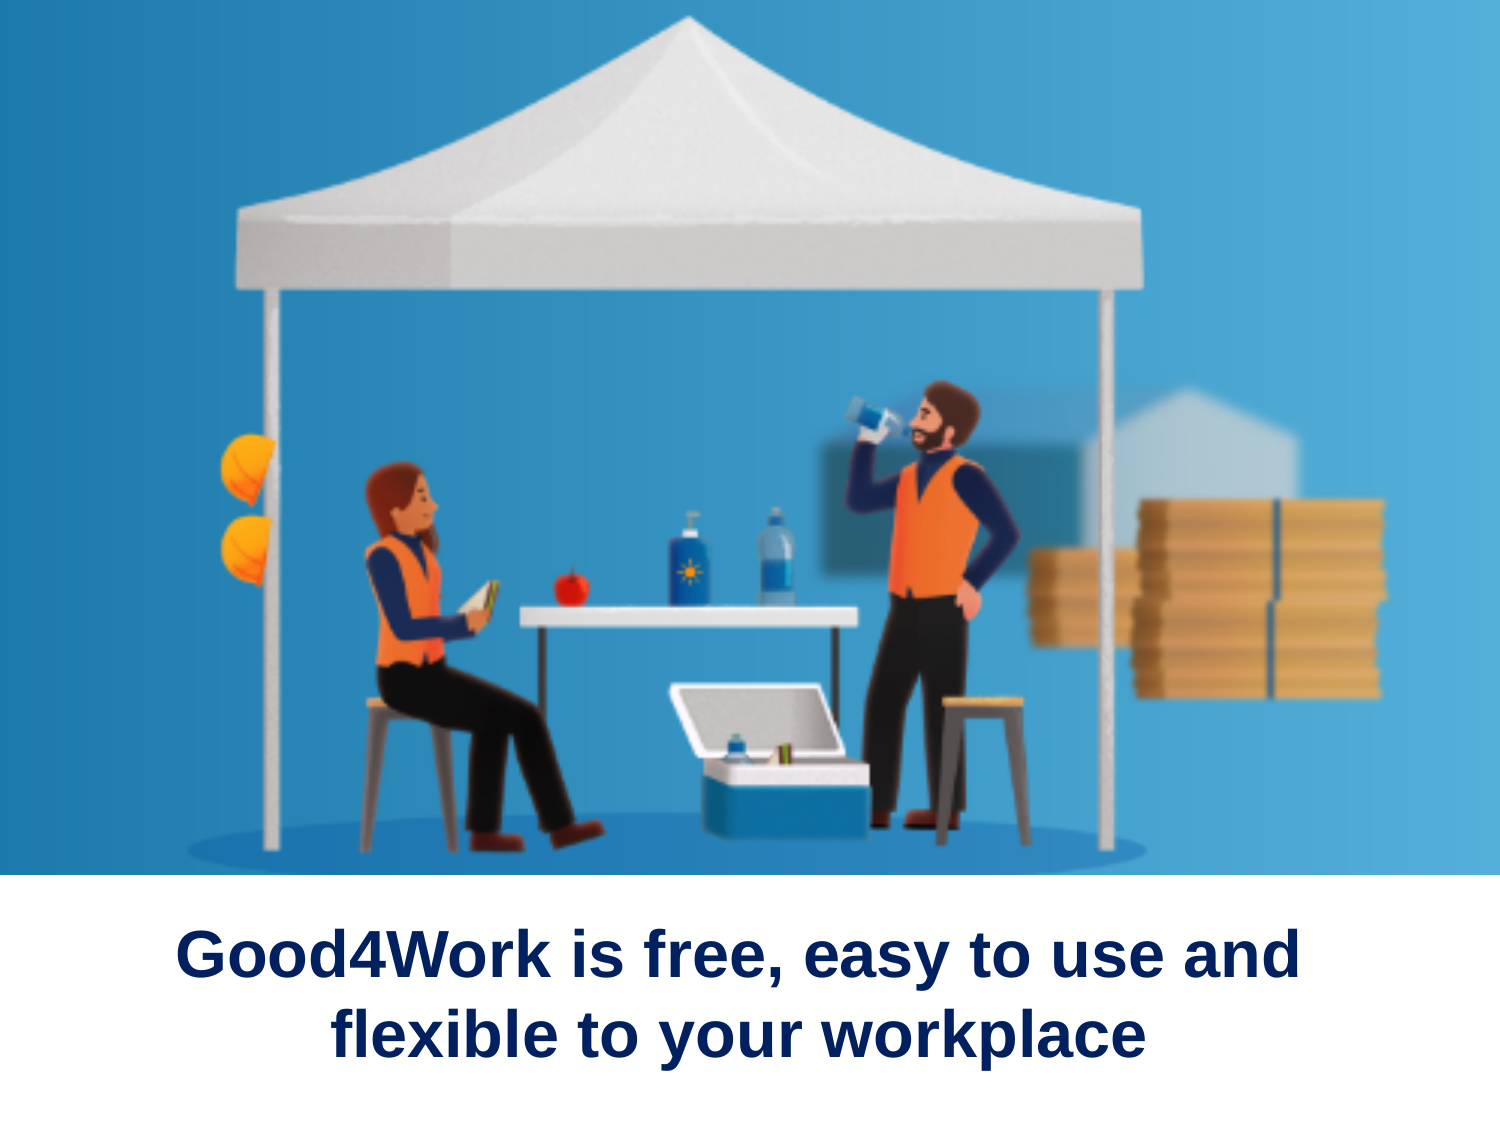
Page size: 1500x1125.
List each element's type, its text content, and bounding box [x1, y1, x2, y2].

list Good4Work is free, easy to use and flexible to your workplace [88, 883, 1390, 1125]
picture [0, 0, 1500, 875]
